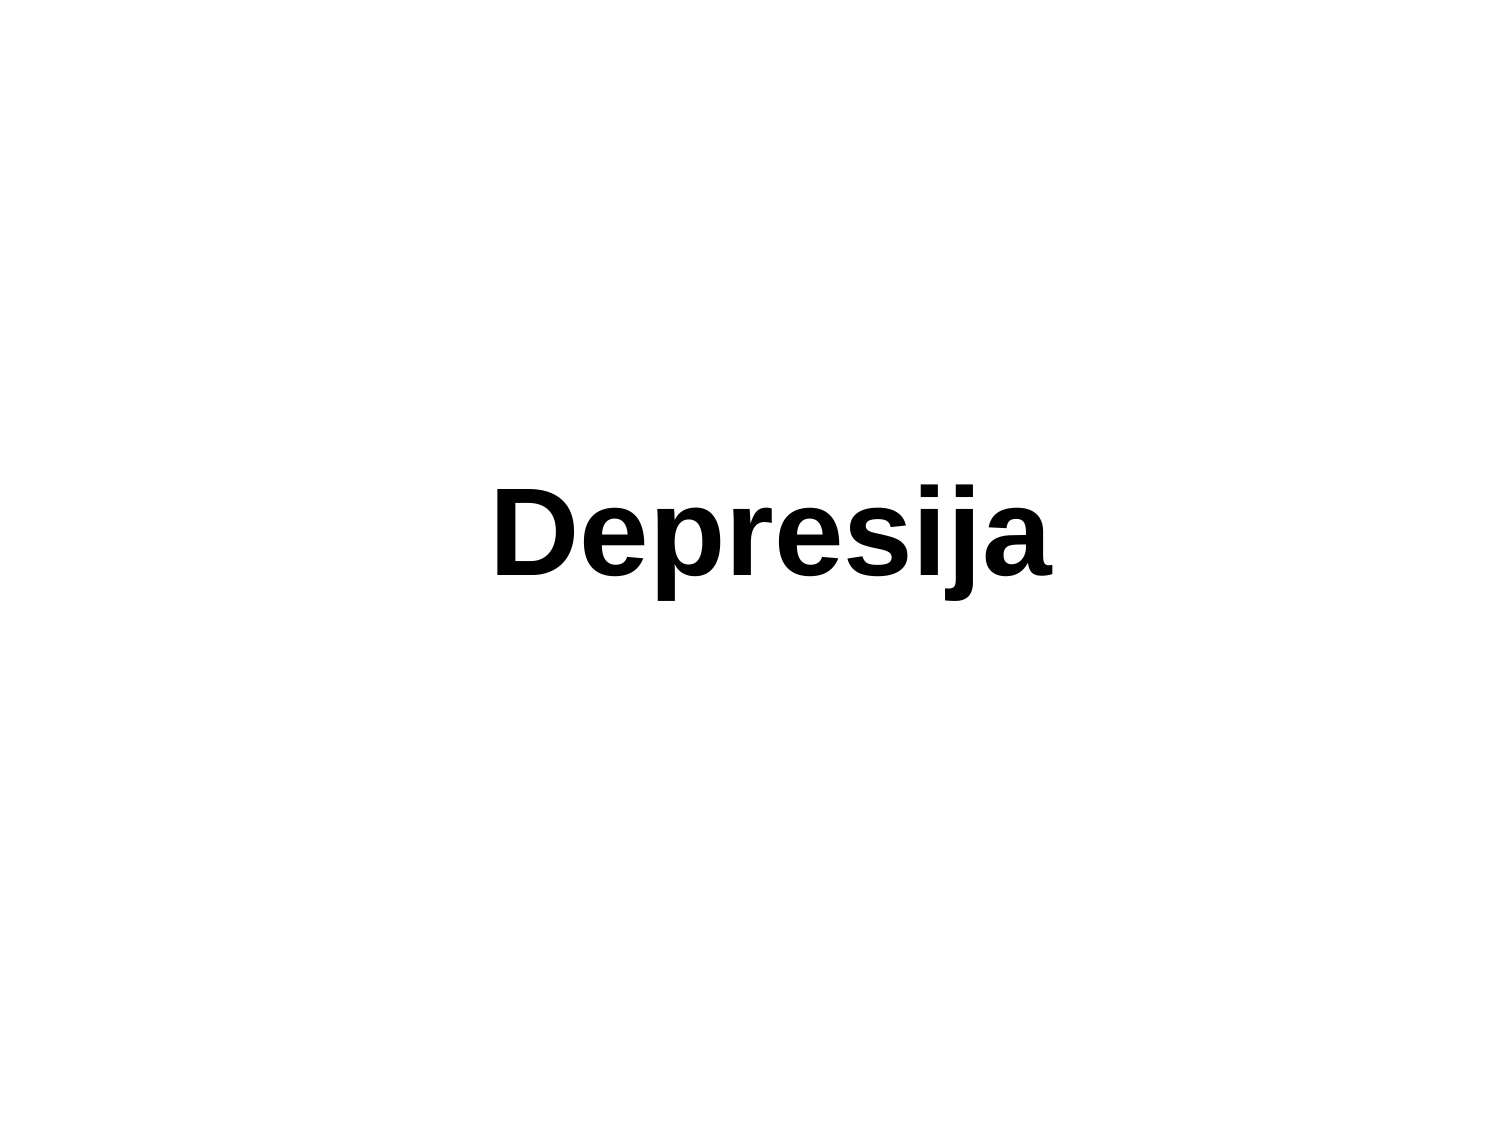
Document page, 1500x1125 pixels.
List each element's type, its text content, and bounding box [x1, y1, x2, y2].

title Depresija [236, 432, 1306, 618]
